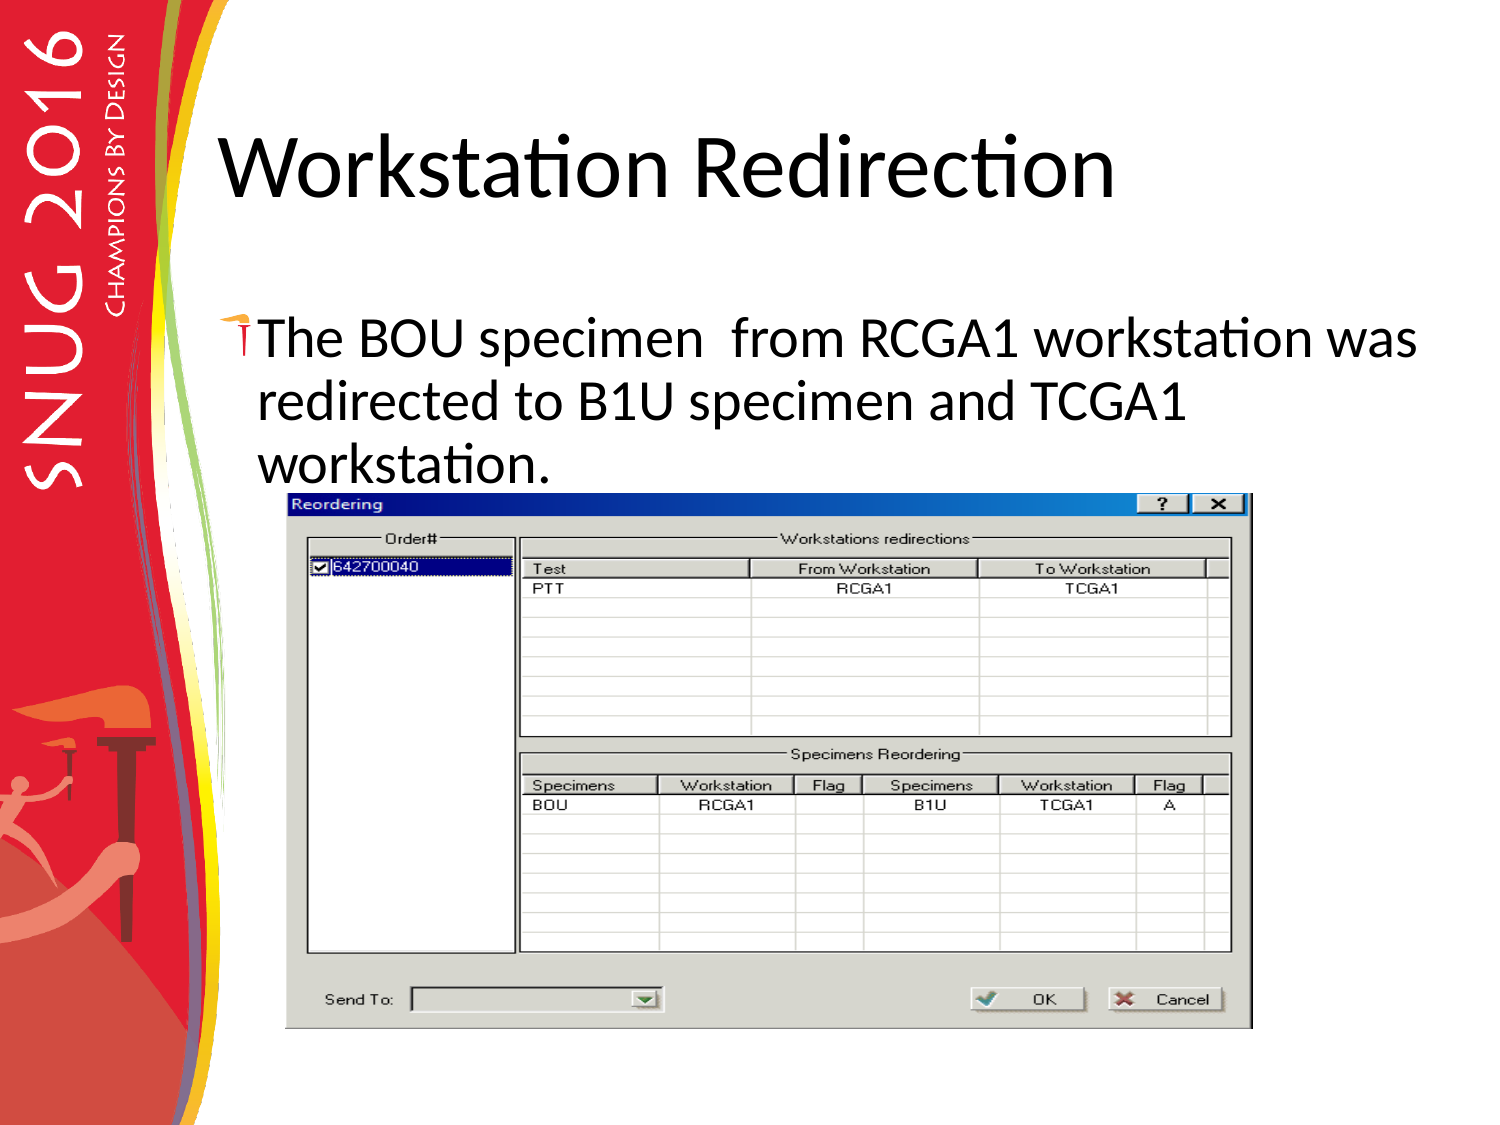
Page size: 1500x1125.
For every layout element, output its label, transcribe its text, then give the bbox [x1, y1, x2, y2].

picture [0, 0, 232, 1125]
picture [219, 314, 253, 356]
list The BOU specimen from RCGA1 workstation was redirected to B1U specimen and TCGA1 workstation. [204, 299, 1482, 1014]
picture [285, 493, 1253, 1029]
title Workstation Redirection [202, 59, 1497, 278]
